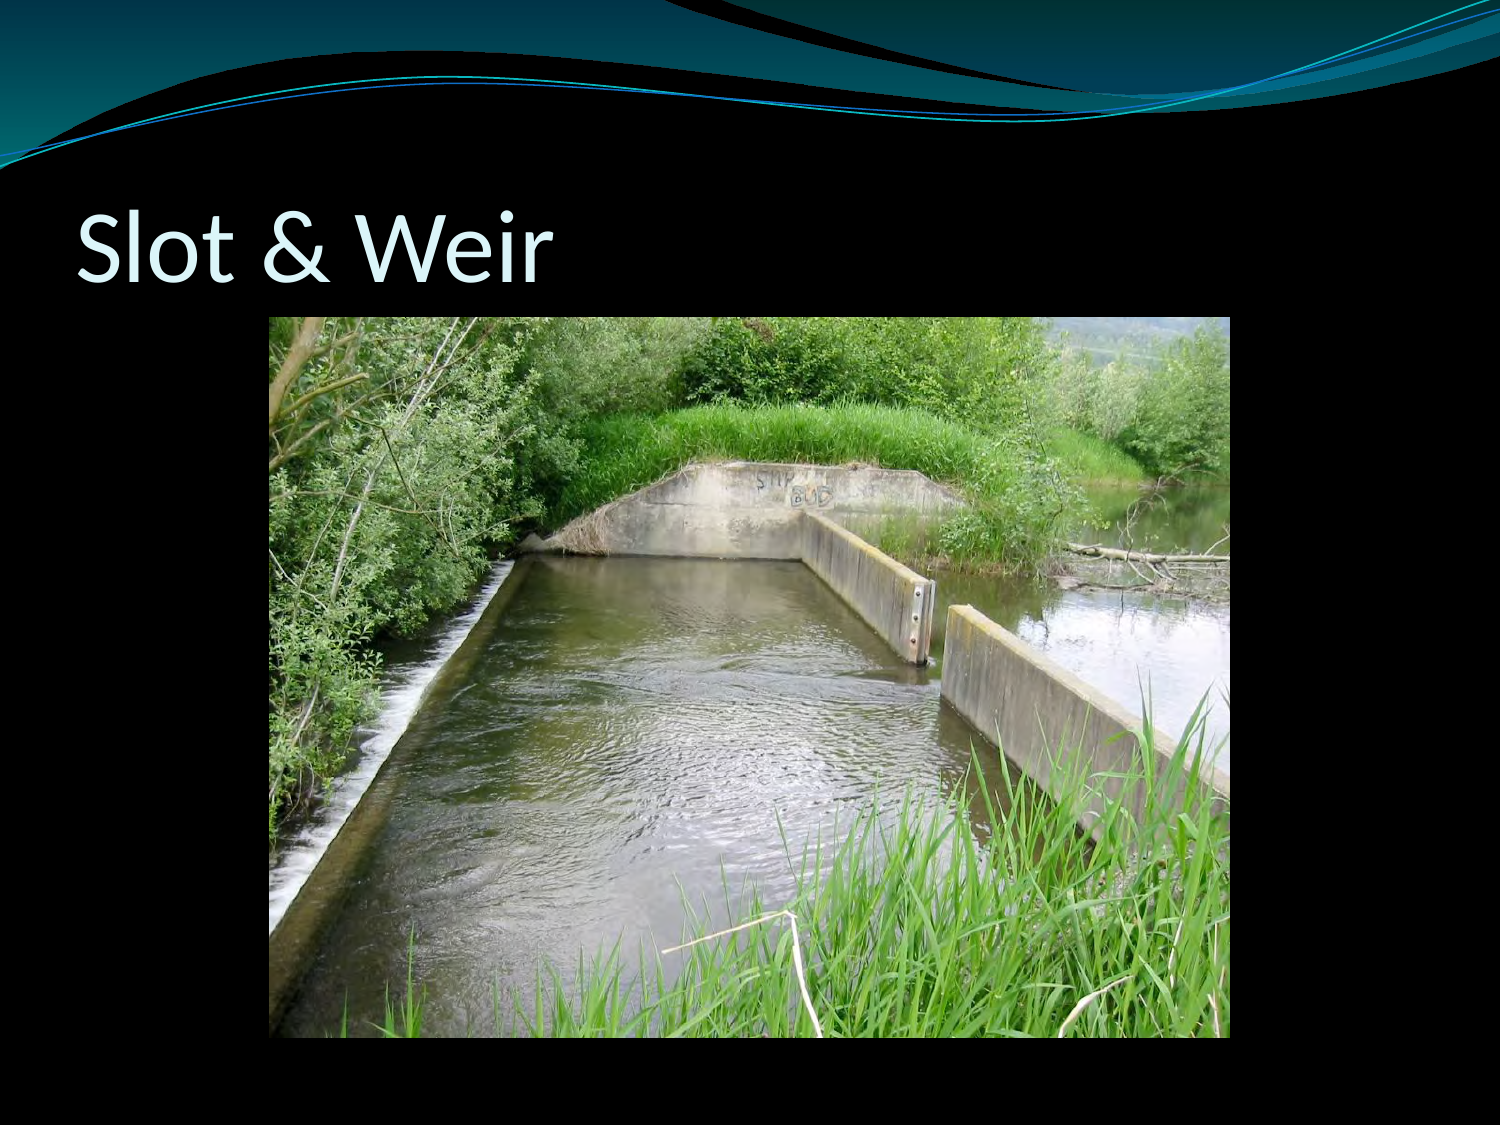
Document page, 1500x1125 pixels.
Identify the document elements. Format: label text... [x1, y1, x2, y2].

title Slot & Weir [75, 115, 1425, 303]
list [269, 317, 1231, 1038]
